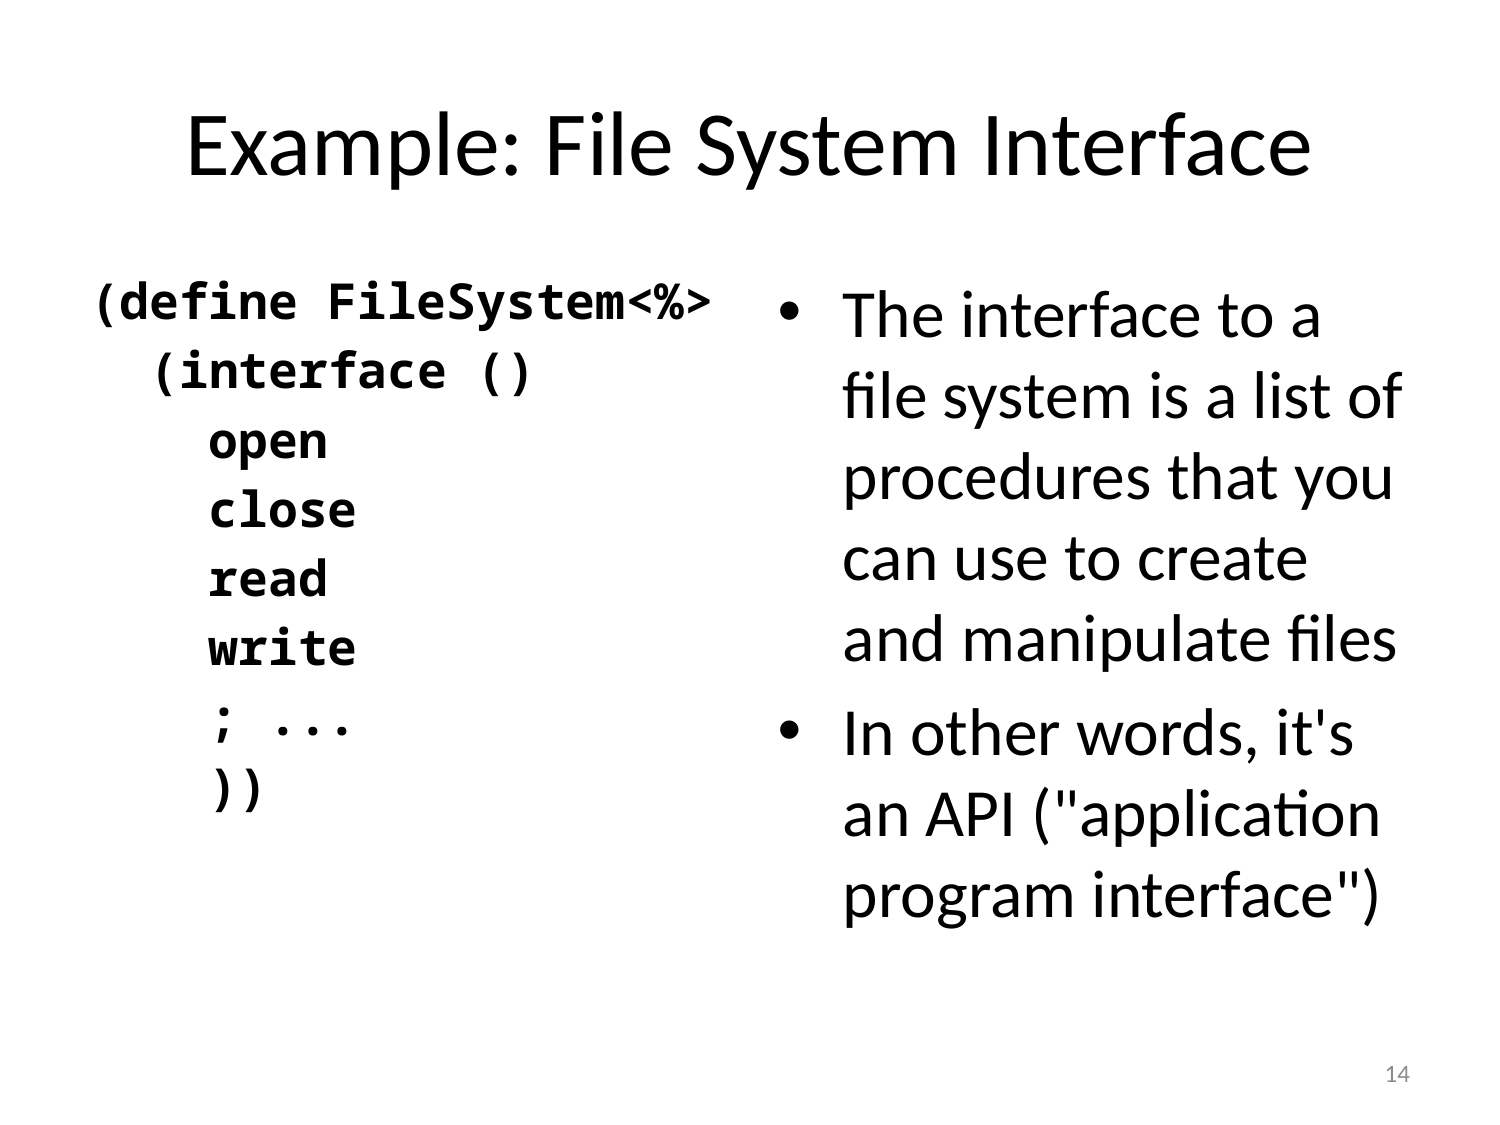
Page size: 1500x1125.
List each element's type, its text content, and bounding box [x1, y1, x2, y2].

title Example: File System Interface [75, 45, 1425, 233]
list (define FileSystem<%> (interface () open close read write ; ... )) [75, 262, 738, 1005]
list The interface to a file system is a list of procedures that you can use to create and manipulate files In other words, it's an API ("application program interface") [762, 262, 1425, 1005]
slide_number 14 [1074, 1042, 1425, 1103]
